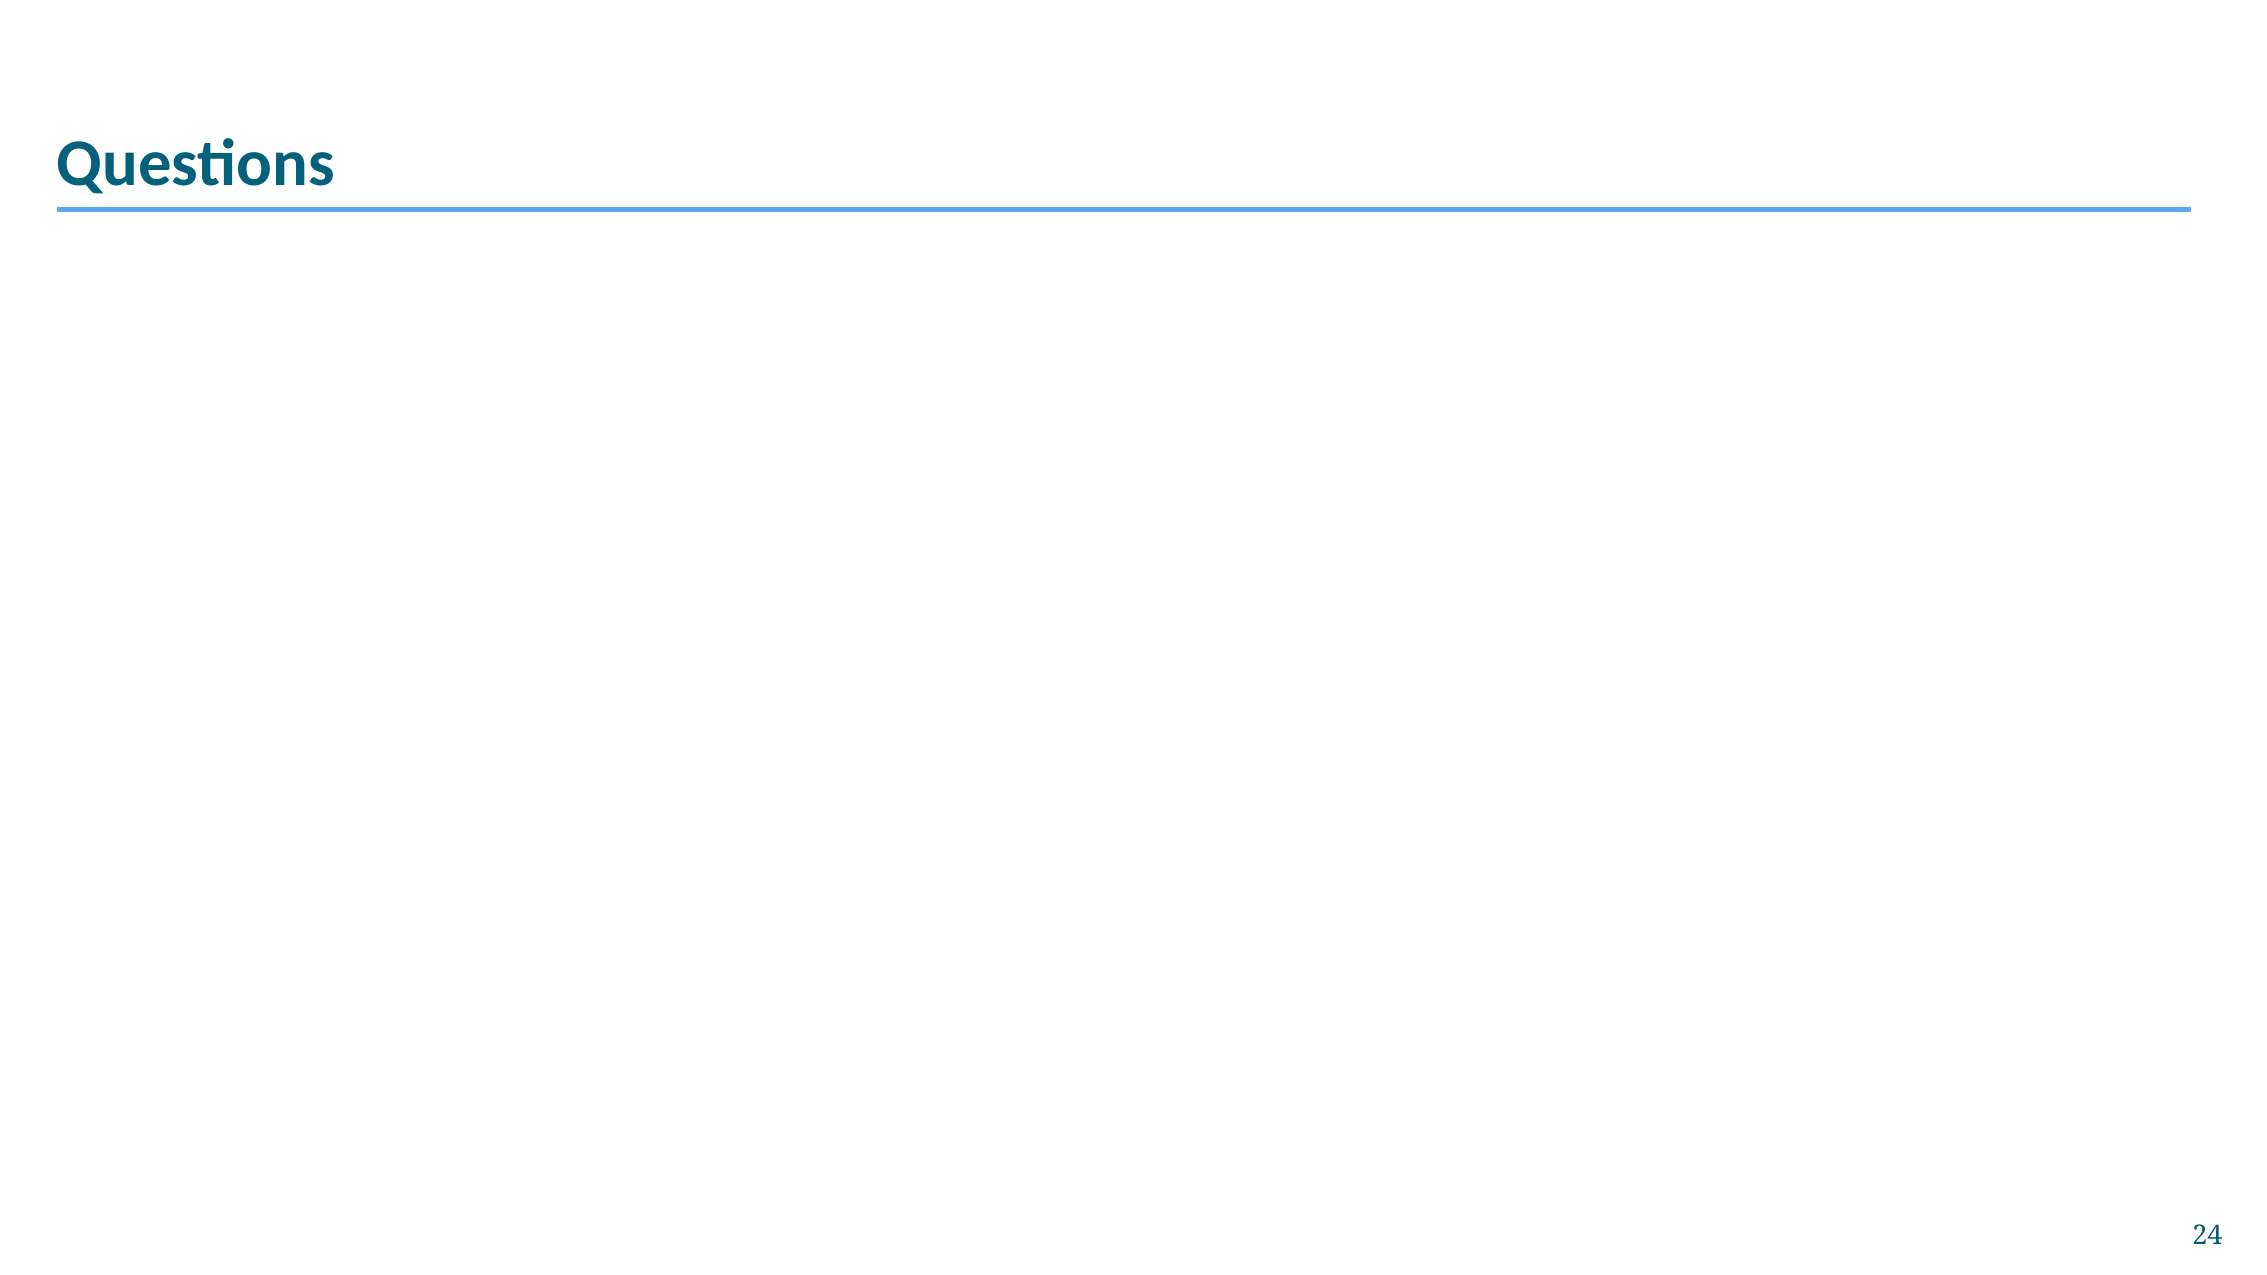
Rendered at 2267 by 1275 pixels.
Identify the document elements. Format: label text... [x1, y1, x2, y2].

slide_number 24 [2033, 1186, 2223, 1255]
title Questions [56, 35, 1644, 199]
